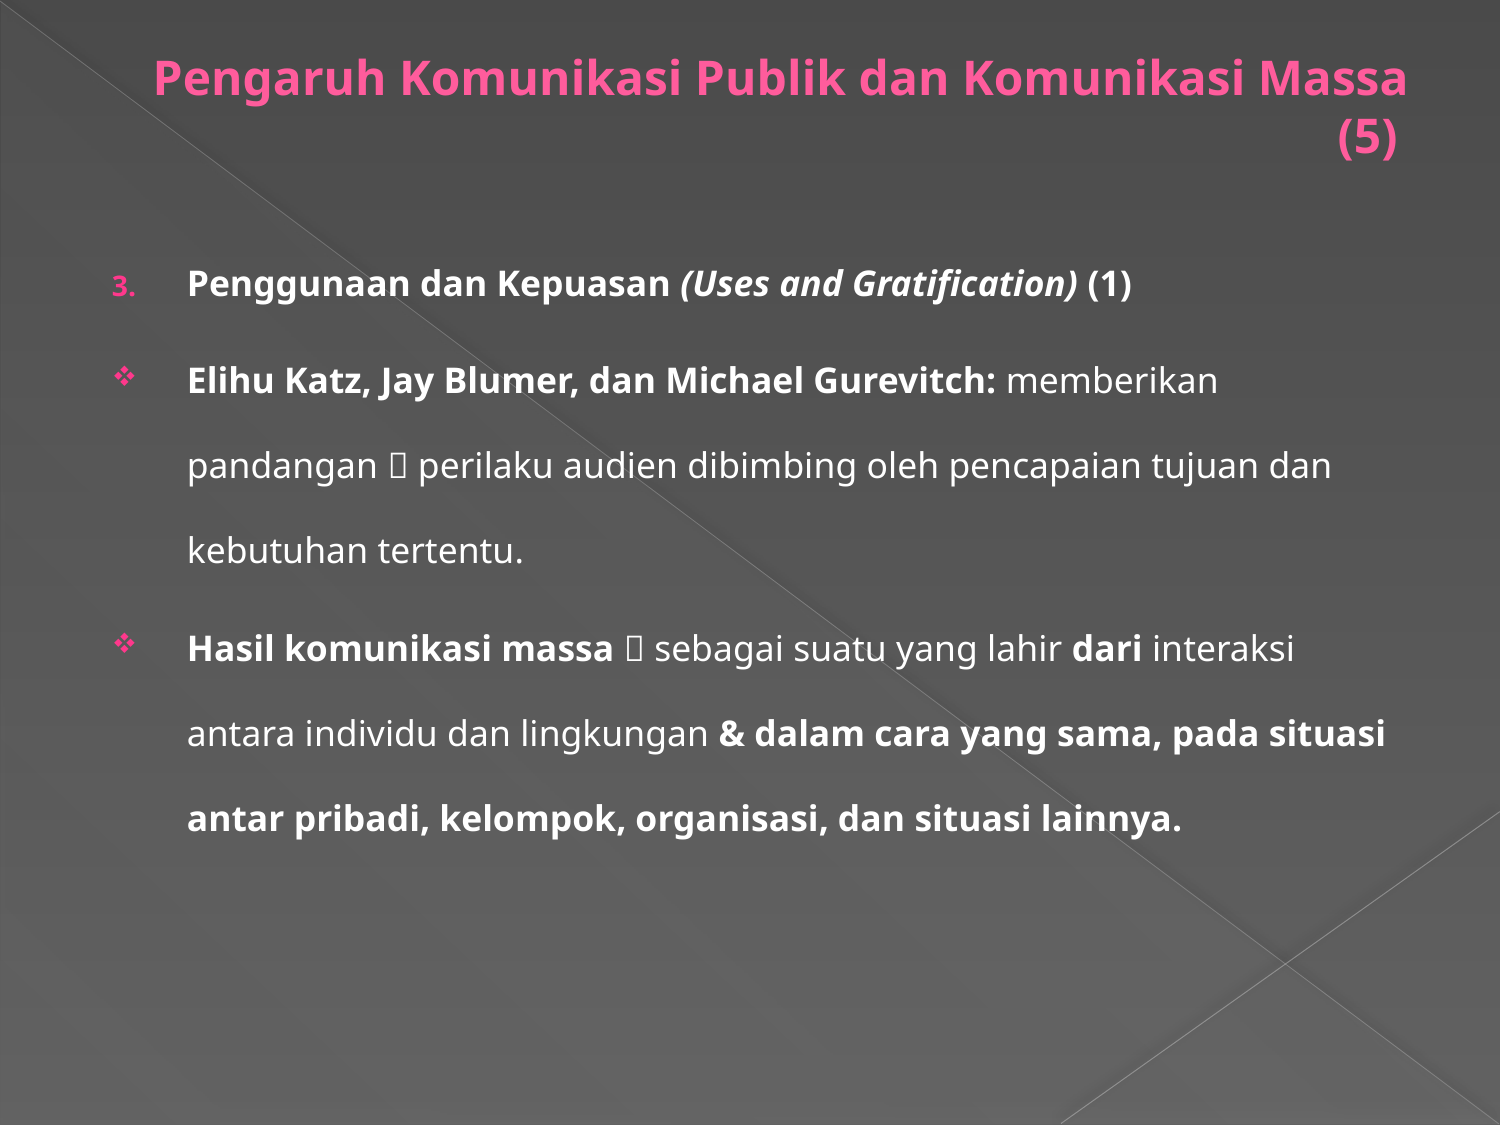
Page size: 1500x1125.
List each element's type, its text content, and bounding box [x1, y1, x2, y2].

title Pengaruh Komunikasi Publik dan Komunikasi Massa (5) [70, 58, 1425, 153]
list Penggunaan dan Kepuasan (Uses and Gratification) (1) Elihu Katz, Jay Blumer, dan Michael Gurevitch: memberikan pandangan  perilaku audien dibimbing oleh pencapaian tujuan dan kebutuhan tertentu. Hasil komunikasi massa  sebagai suatu yang lahir dari interaksi antara individu dan lingkungan & dalam cara yang sama, pada situasi antar pribadi, kelompok, organisasi, dan situasi lainnya. [70, 210, 1421, 868]
